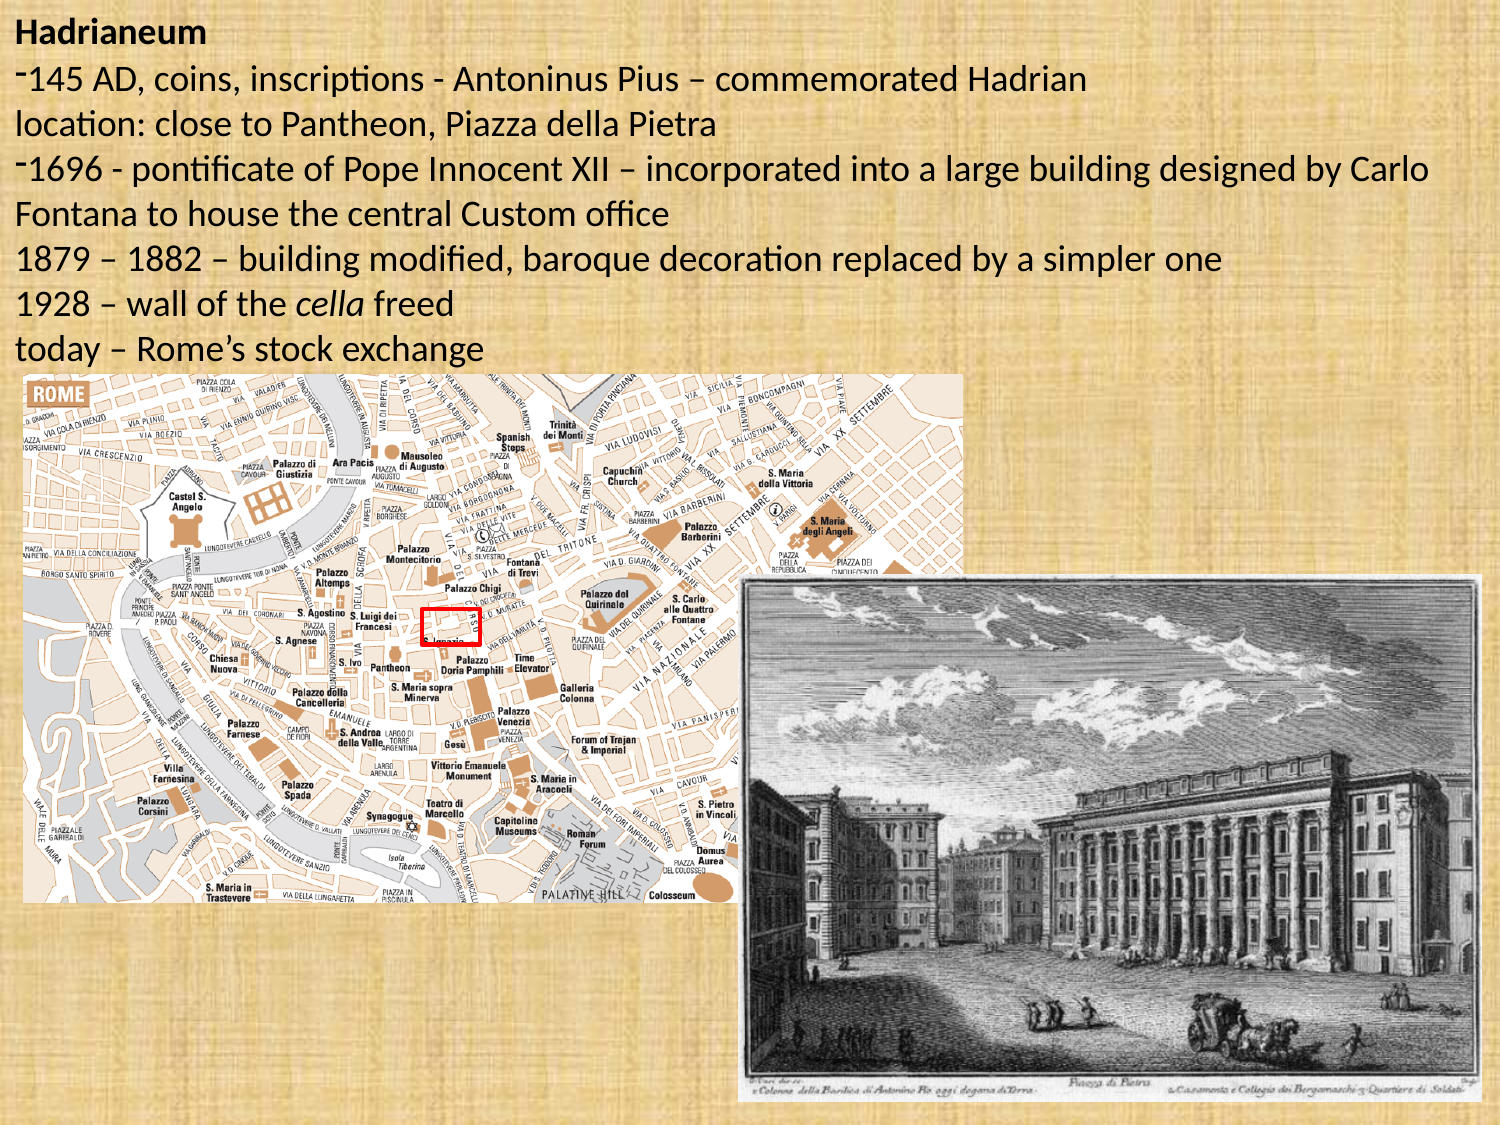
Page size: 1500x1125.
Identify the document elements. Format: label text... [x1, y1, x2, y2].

text_box Hadrianeum [0, 0, 1500, 150]
picture [0, 150, 1500, 1125]
text_box 145 AD, coins, inscriptions - Antoninus Pius – commemorated Hadrian location: close to Pantheon, Piazza della Pietra 1696 - pontificate of Pope Innocent XII – incorporated into a large building designed by Carlo Fontana to house the central Custom office 1879 – 1882 – building modified, baroque decoration replaced by a simpler one 1928 – wall of the cella freed today – Rome’s stock exchange [0, 46, 1489, 377]
